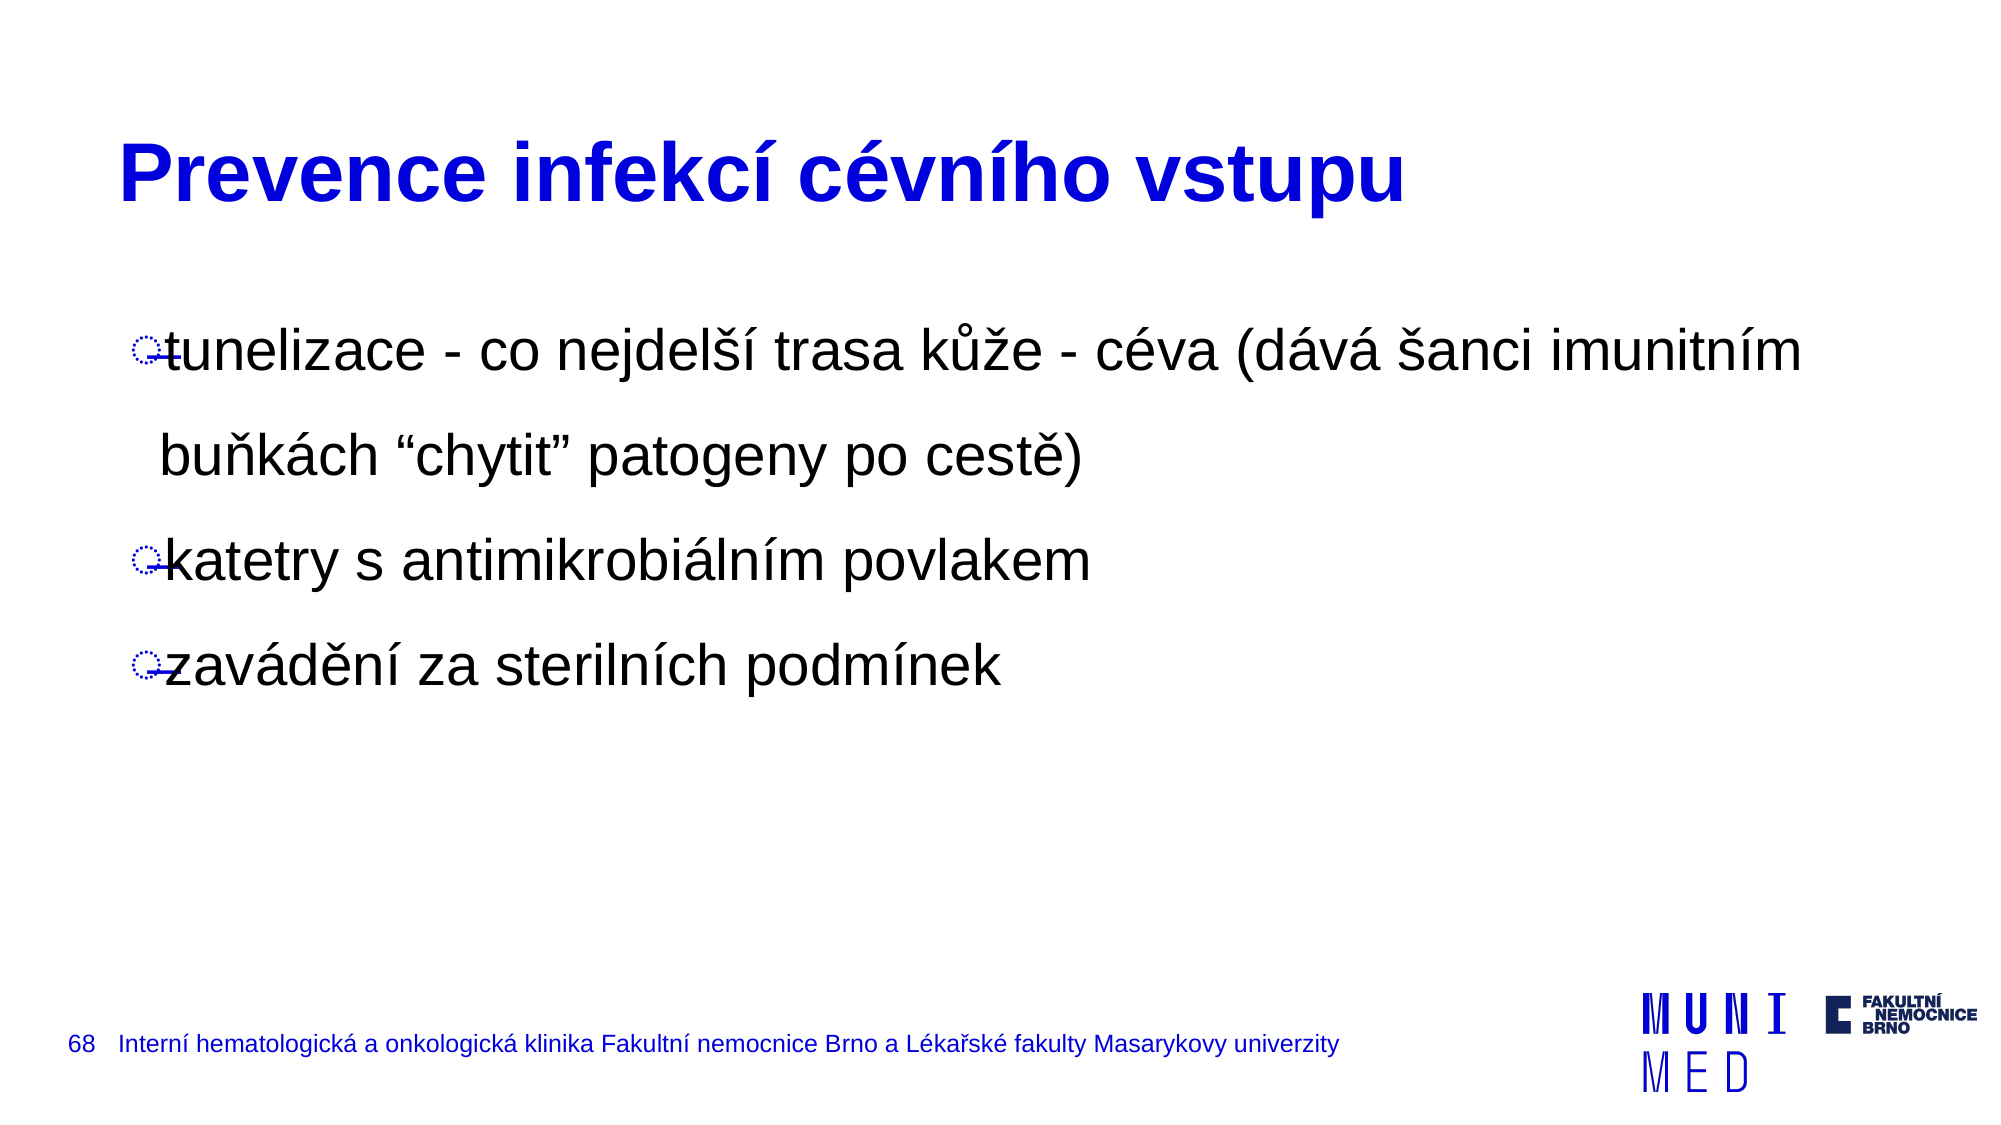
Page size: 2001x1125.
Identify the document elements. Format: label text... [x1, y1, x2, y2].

list tunelizace - co nejdelší trasa kůže - céva (dává šanci imunitním buňkách “chytit” patogeny po cestě) katetry s antimikrobiálním povlakem zavádění za sterilních podmínek [118, 277, 1883, 957]
slide_number ‹#› [67, 1021, 110, 1063]
footer Interní hematologická a onkologická klinika Fakultní nemocnice Brno a Lékařské fakulty Masarykovy univerzity [118, 1021, 1418, 1063]
picture [1643, 993, 1977, 1092]
title Prevence infekcí cévního vstupu [118, 118, 1883, 193]
